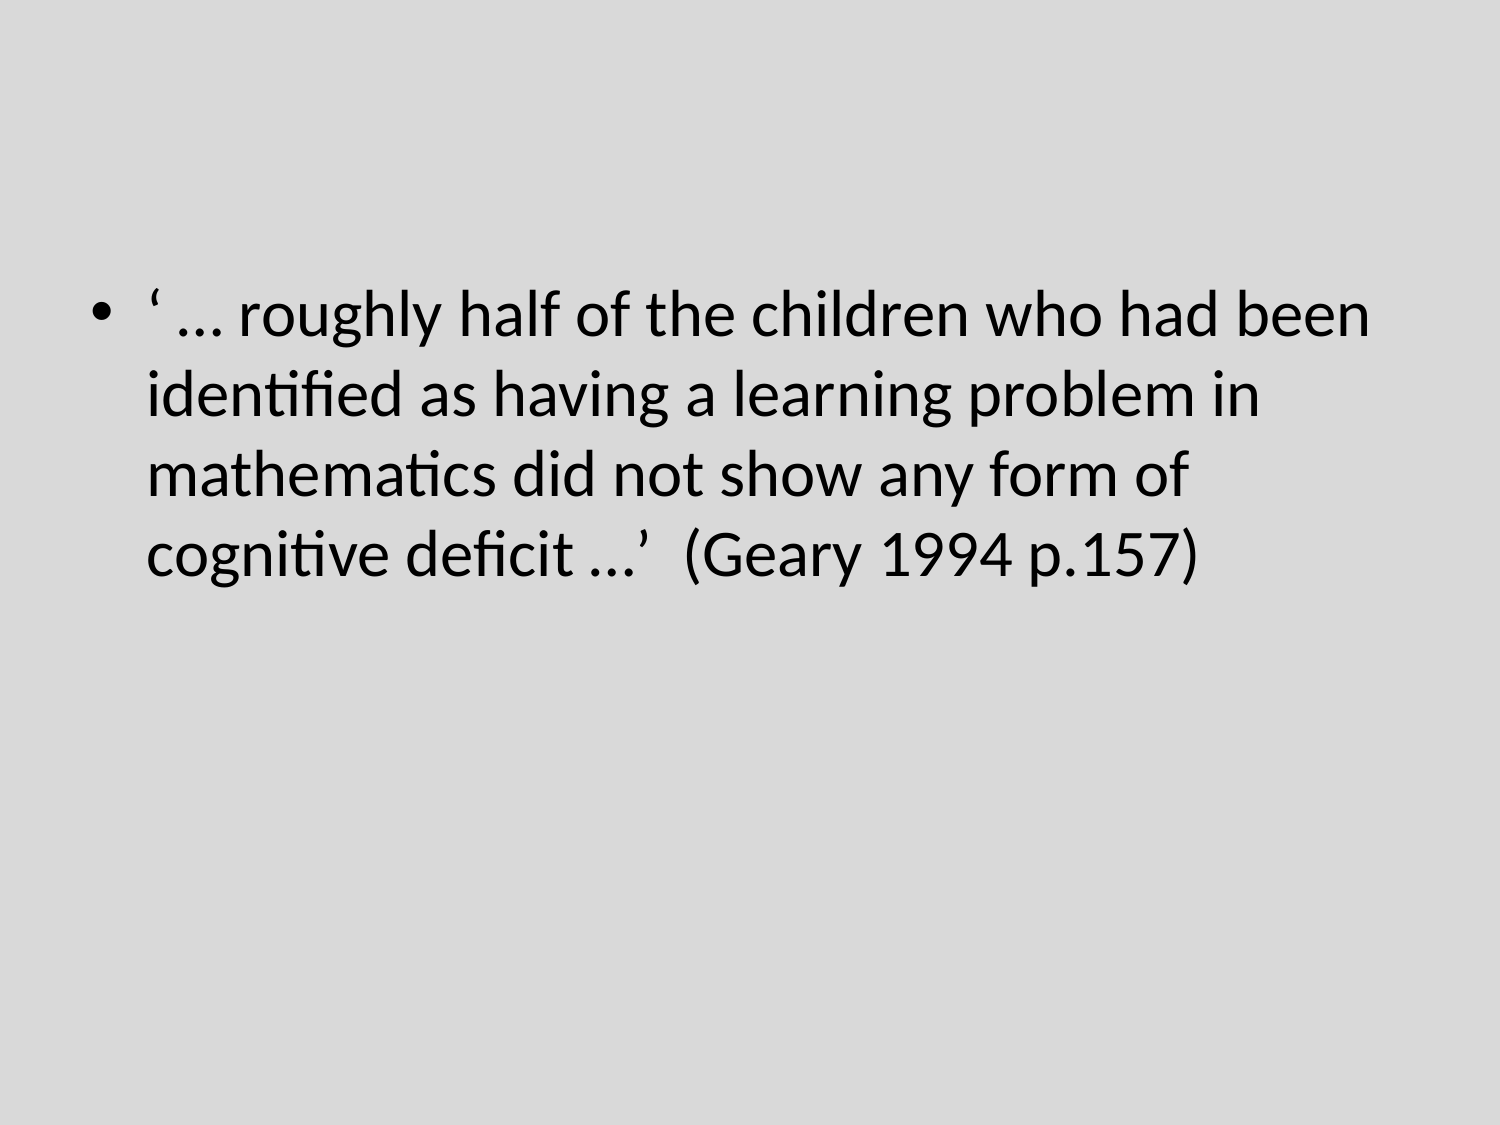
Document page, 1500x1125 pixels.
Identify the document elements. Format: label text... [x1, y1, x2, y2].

list ‘ … roughly half of the children who had been identified as having a learning problem in mathematics did not show any form of cognitive deficit …’ (Geary 1994 p.157) [75, 262, 1425, 1005]
